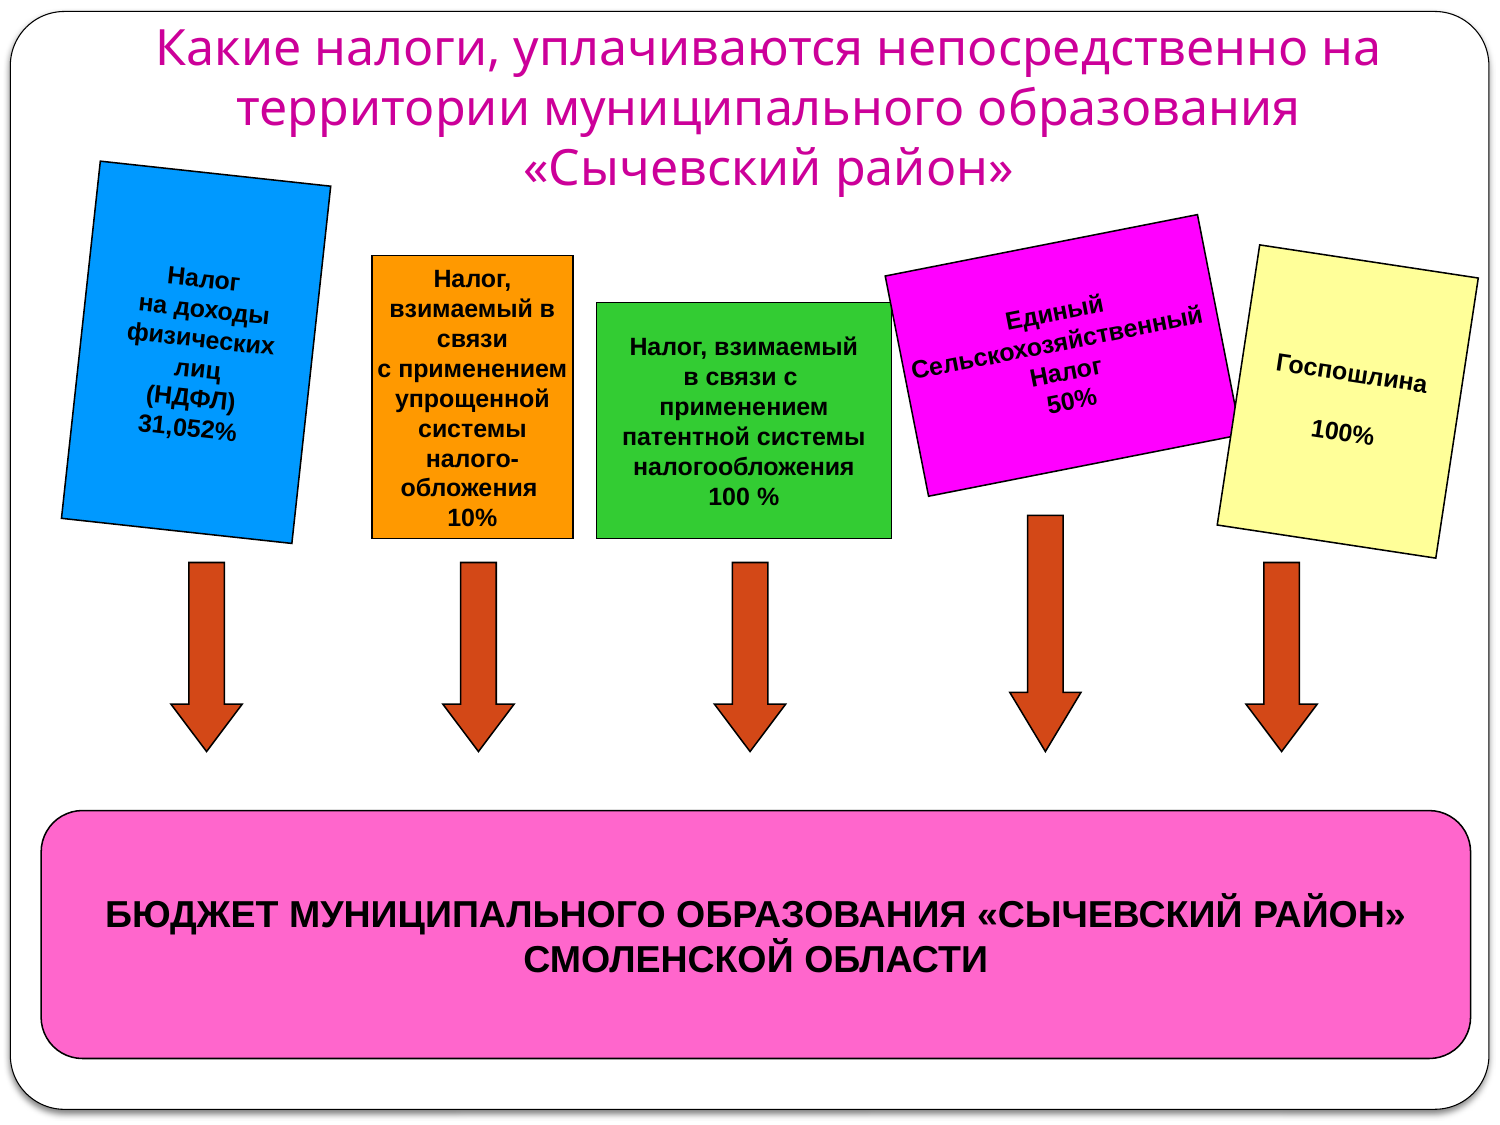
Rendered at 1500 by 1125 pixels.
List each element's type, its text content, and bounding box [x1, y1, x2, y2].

title Какие налоги, уплачиваются непосредственно на территории муниципального образования «Сычевский район» [93, 23, 1444, 212]
text_box Налог, взимаемый в связи с применением патентной системы налогообложения 100 % [596, 302, 892, 539]
text_box БЮДЖЕТ МУНИЦИПАЛЬНОГО ОБРАЗОВАНИЯ «СЫЧЕВСКИЙ РАЙОН» СМОЛЕНСКОЙ ОБЛАСТИ [41, 810, 1471, 1059]
text_box [171, 562, 243, 752]
text_box Налог, взимаемый в связи с применением упрощенной системы налого- обложения 10% [372, 255, 573, 539]
text_box [1246, 562, 1318, 752]
text_box [442, 562, 515, 752]
text_box Единый Сельскохозяйственный Налог 50% [885, 214, 1235, 497]
text_box [714, 562, 786, 752]
text_box Налог на доходы физических лиц (НДФЛ) 31,052% [61, 161, 331, 544]
text_box [1009, 515, 1081, 752]
text_box Госпошлина 100% [1217, 244, 1479, 559]
